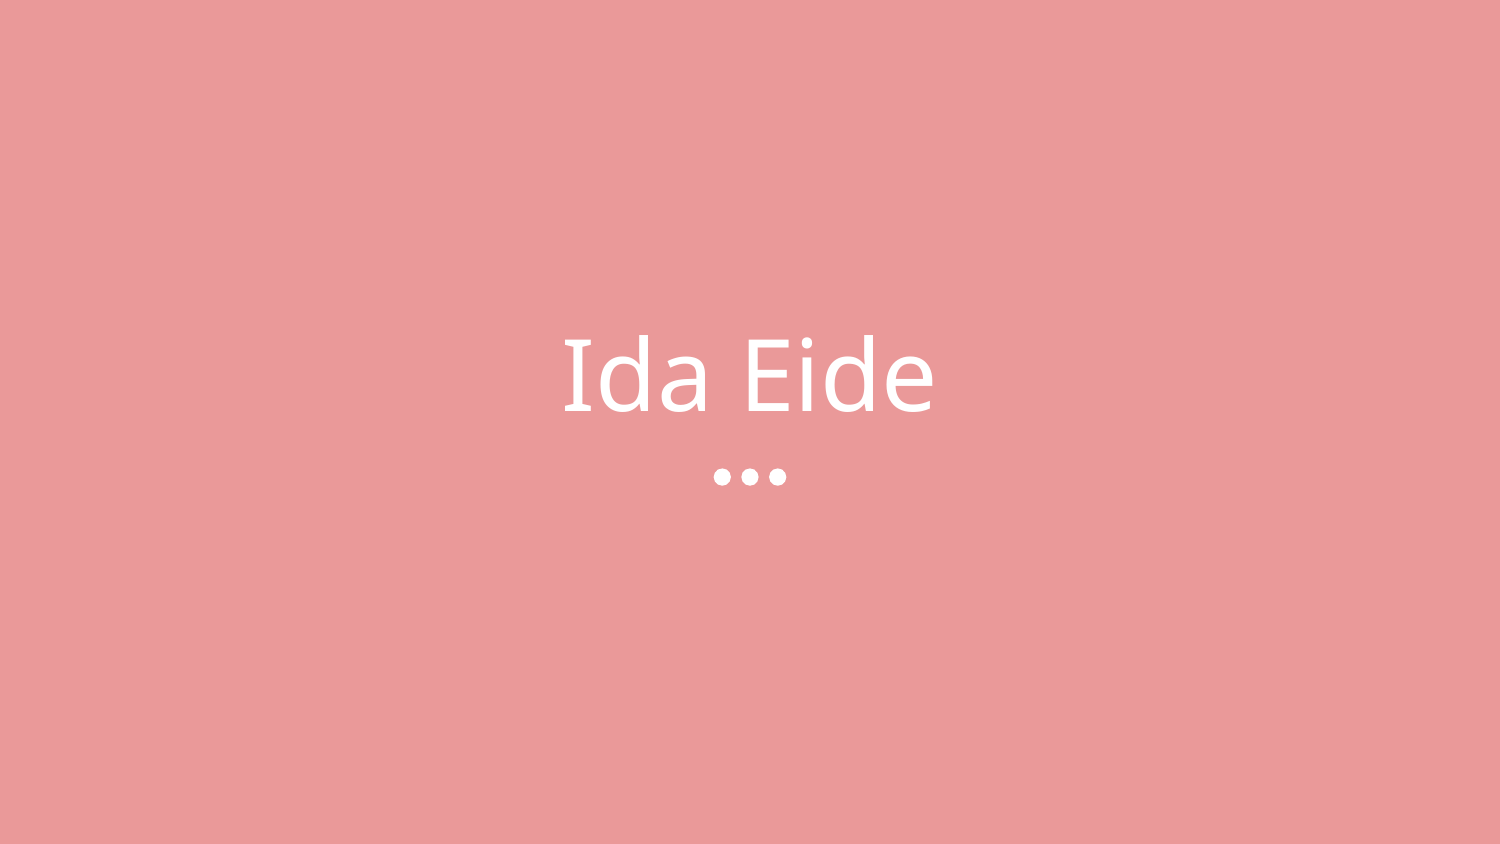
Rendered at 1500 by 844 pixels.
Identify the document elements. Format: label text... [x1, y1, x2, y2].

title Ida Eide [110, 162, 1390, 447]
